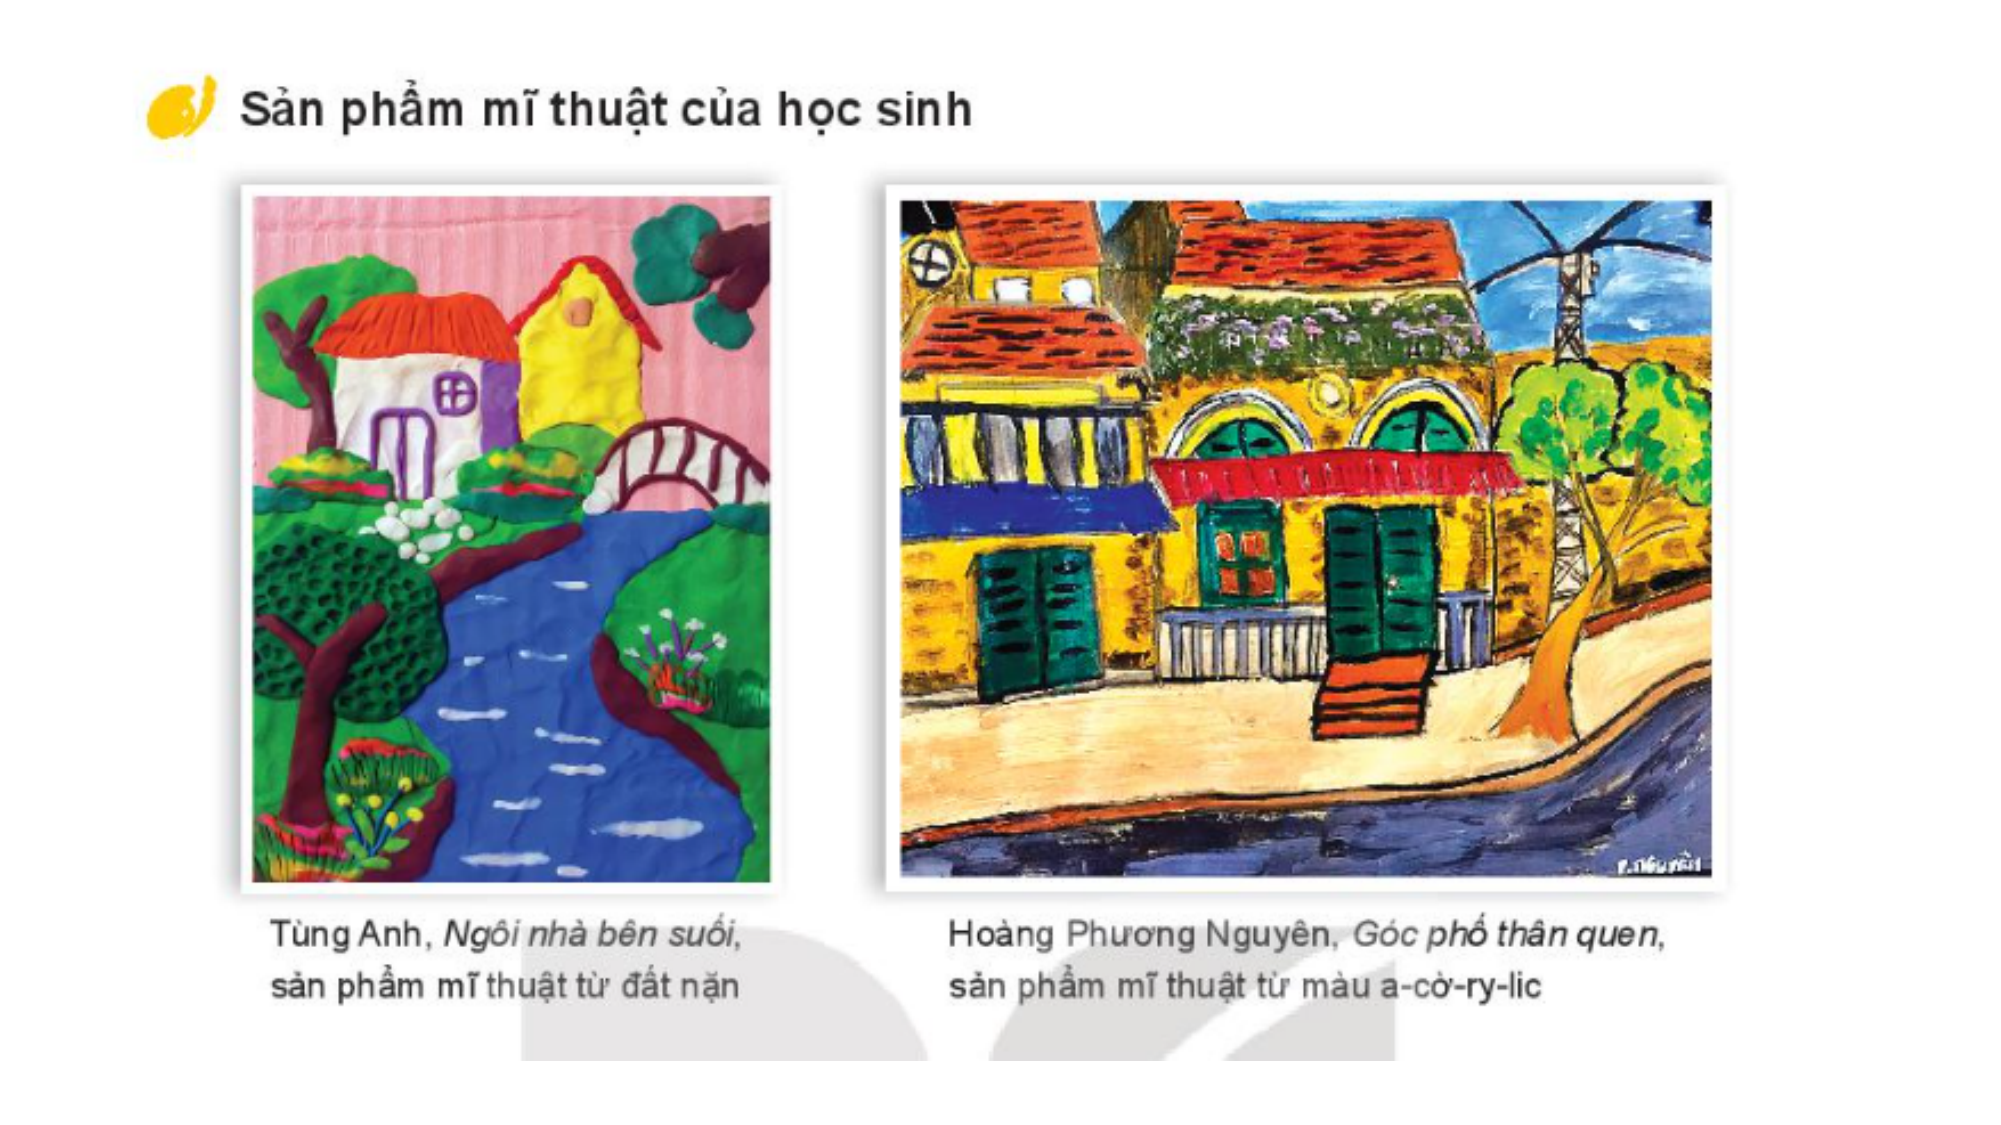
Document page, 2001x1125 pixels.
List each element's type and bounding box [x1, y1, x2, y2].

picture [125, 60, 1774, 1061]
